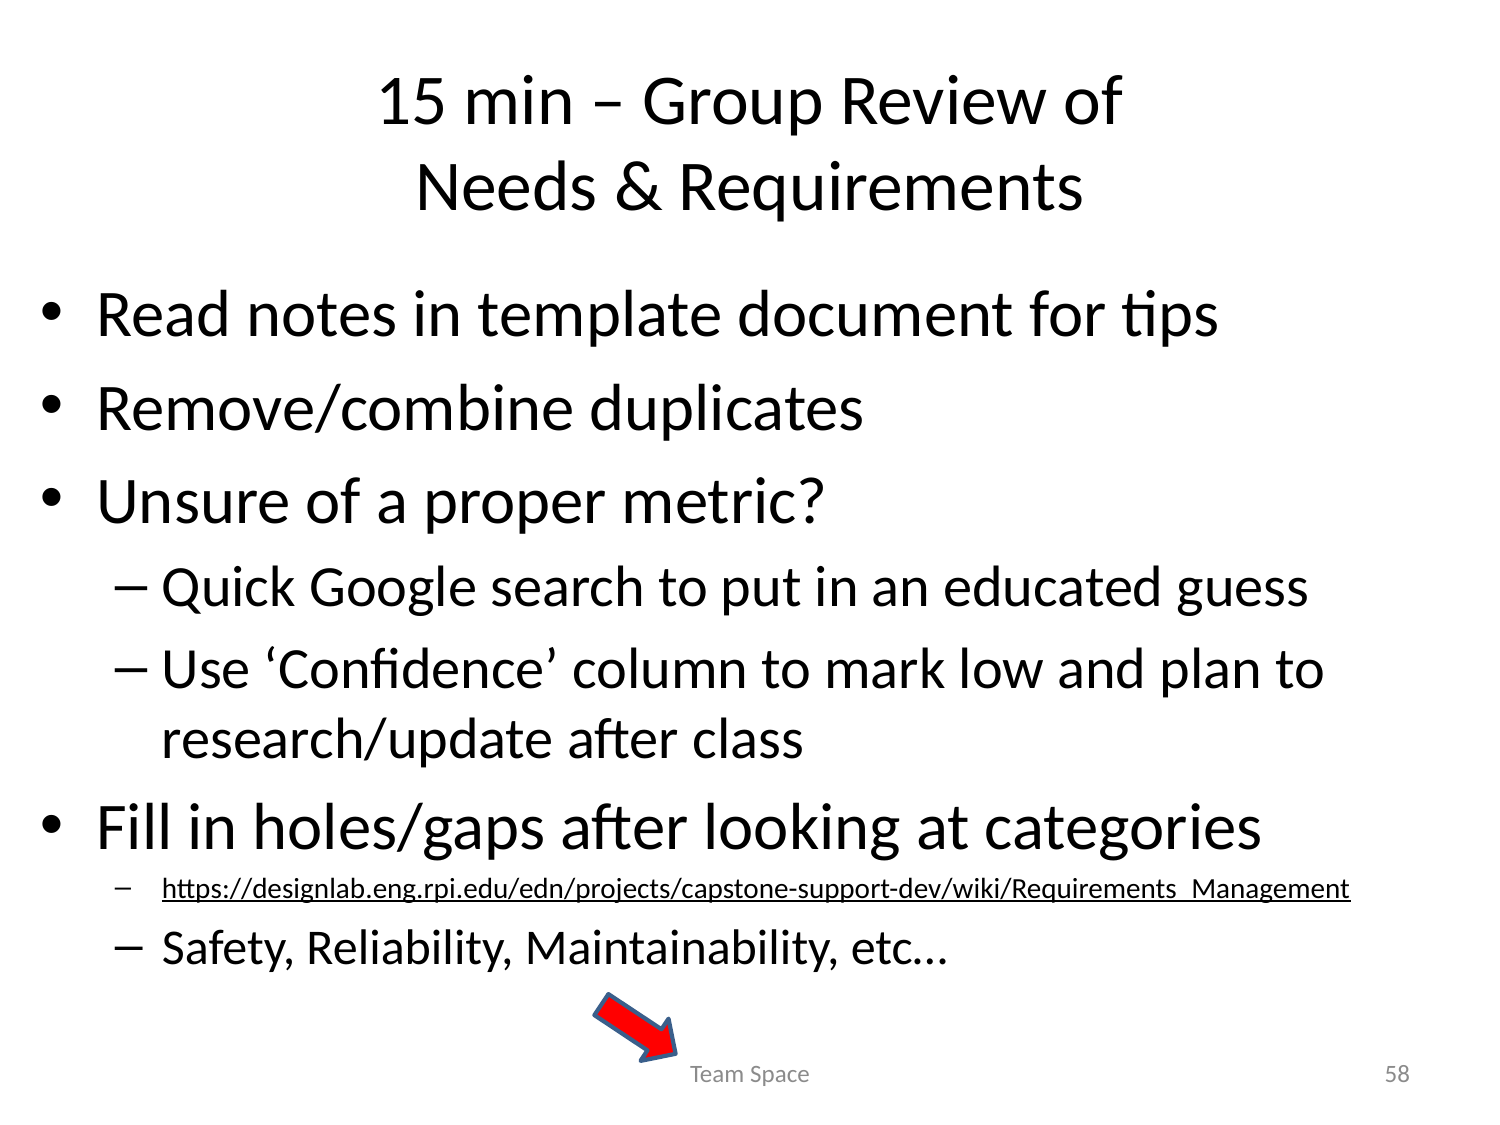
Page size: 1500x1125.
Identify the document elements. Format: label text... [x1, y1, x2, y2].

text_box [592, 992, 678, 1063]
footer Team Space [512, 1042, 988, 1103]
title 15 min – Group Review of Needs & Requirements [75, 45, 1425, 233]
list Read notes in template document for tips Remove/combine duplicates Unsure of a proper metric? Quick Google search to put in an educated guess Use ‘Confidence’ column to mark low and plan to research/update after class Fill in holes/gaps after looking at categories https://designlab.eng.rpi.edu/edn/projects/capstone-support-dev/wiki/Requirements_Management Safety, Reliability, Maintainability, etc… [24, 262, 1463, 1005]
slide_number 58 [1074, 1042, 1425, 1103]
